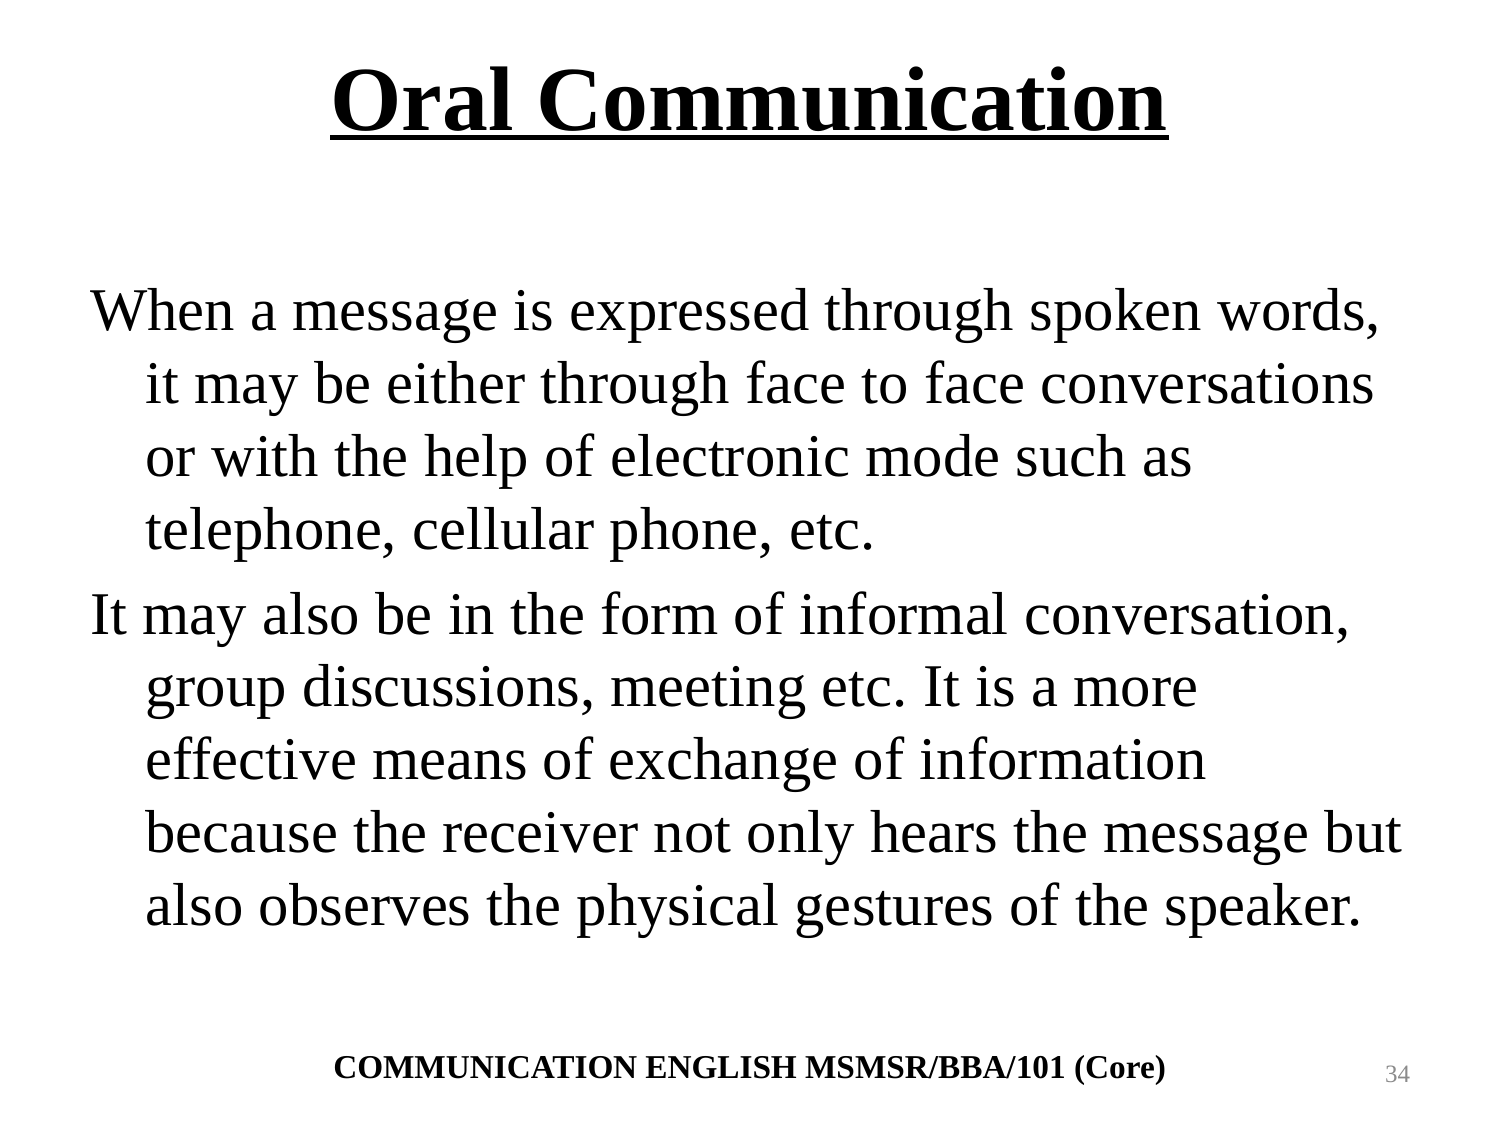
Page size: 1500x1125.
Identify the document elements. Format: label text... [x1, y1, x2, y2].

text_box COMMUNICATION ENGLISH MSMSR/BBA/101 (Core) [137, 1037, 1363, 1093]
title Oral Communication [75, 0, 1425, 188]
list When a message is expressed through spoken words, it may be either through face to face conversations or with the help of electronic mode such as telephone, cellular phone, etc. It may also be in the form of informal conversation, group discussions, meeting etc. It is a more effective means of exchange of information because the receiver not only hears the message but also observes the physical gestures of the speaker. [75, 262, 1425, 1005]
slide_number 34 [1074, 1042, 1425, 1103]
